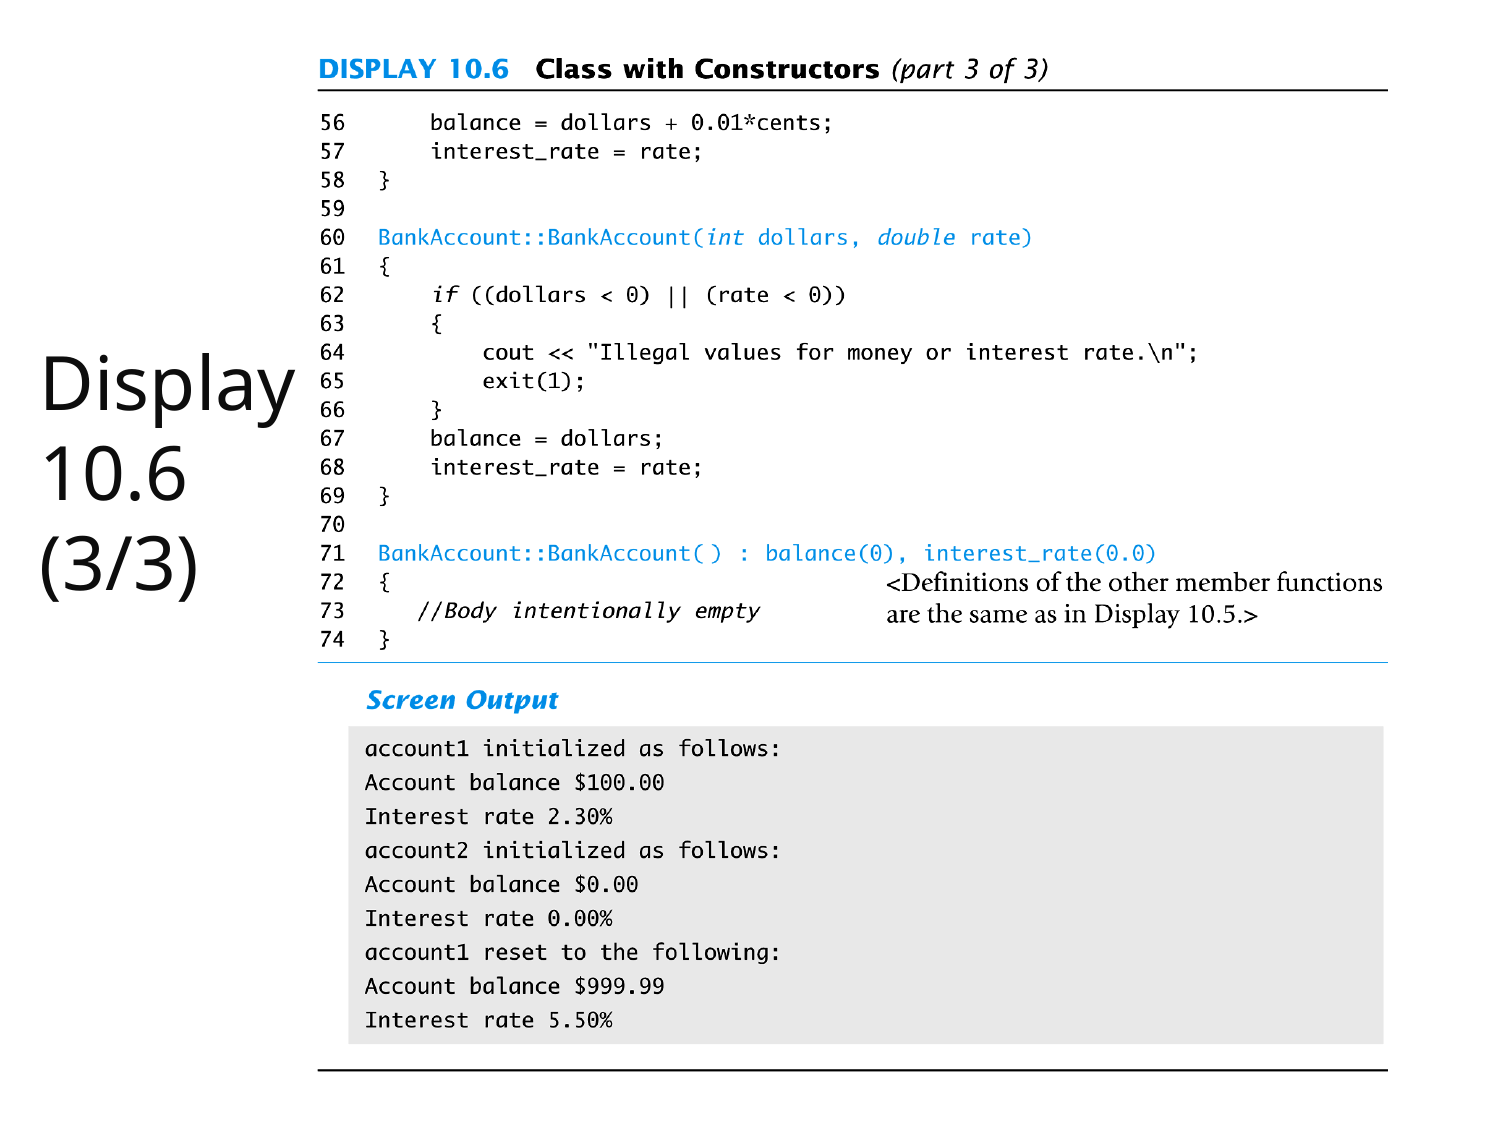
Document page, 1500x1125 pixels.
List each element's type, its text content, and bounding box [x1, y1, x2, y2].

title Display 10.6 (3/3) [24, 449, 306, 613]
picture [311, 51, 1388, 1076]
